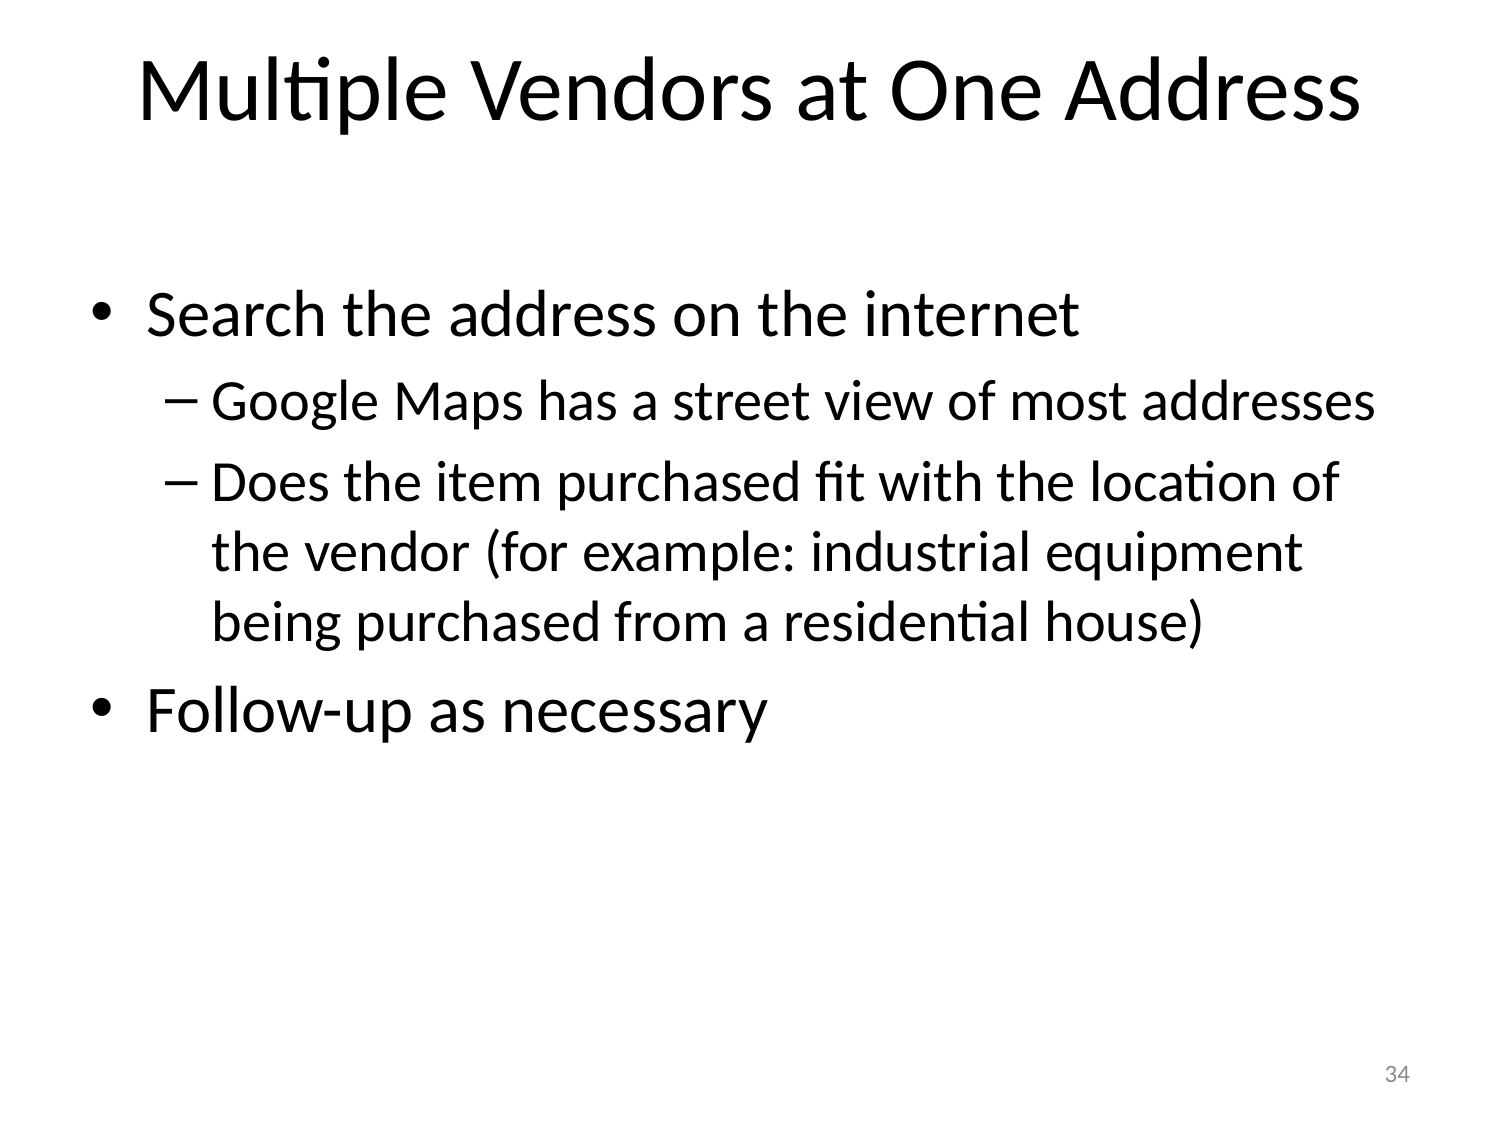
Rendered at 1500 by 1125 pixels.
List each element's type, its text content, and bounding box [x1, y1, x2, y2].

list Search the address on the internet Google Maps has a street view of most addresses Does the item purchased fit with the location of the vendor (for example: industrial equipment being purchased from a residential house) Follow-up as necessary [75, 262, 1425, 1005]
title Multiple Vendors at One Address [75, 45, 1425, 233]
slide_number 34 [1074, 1042, 1425, 1103]
